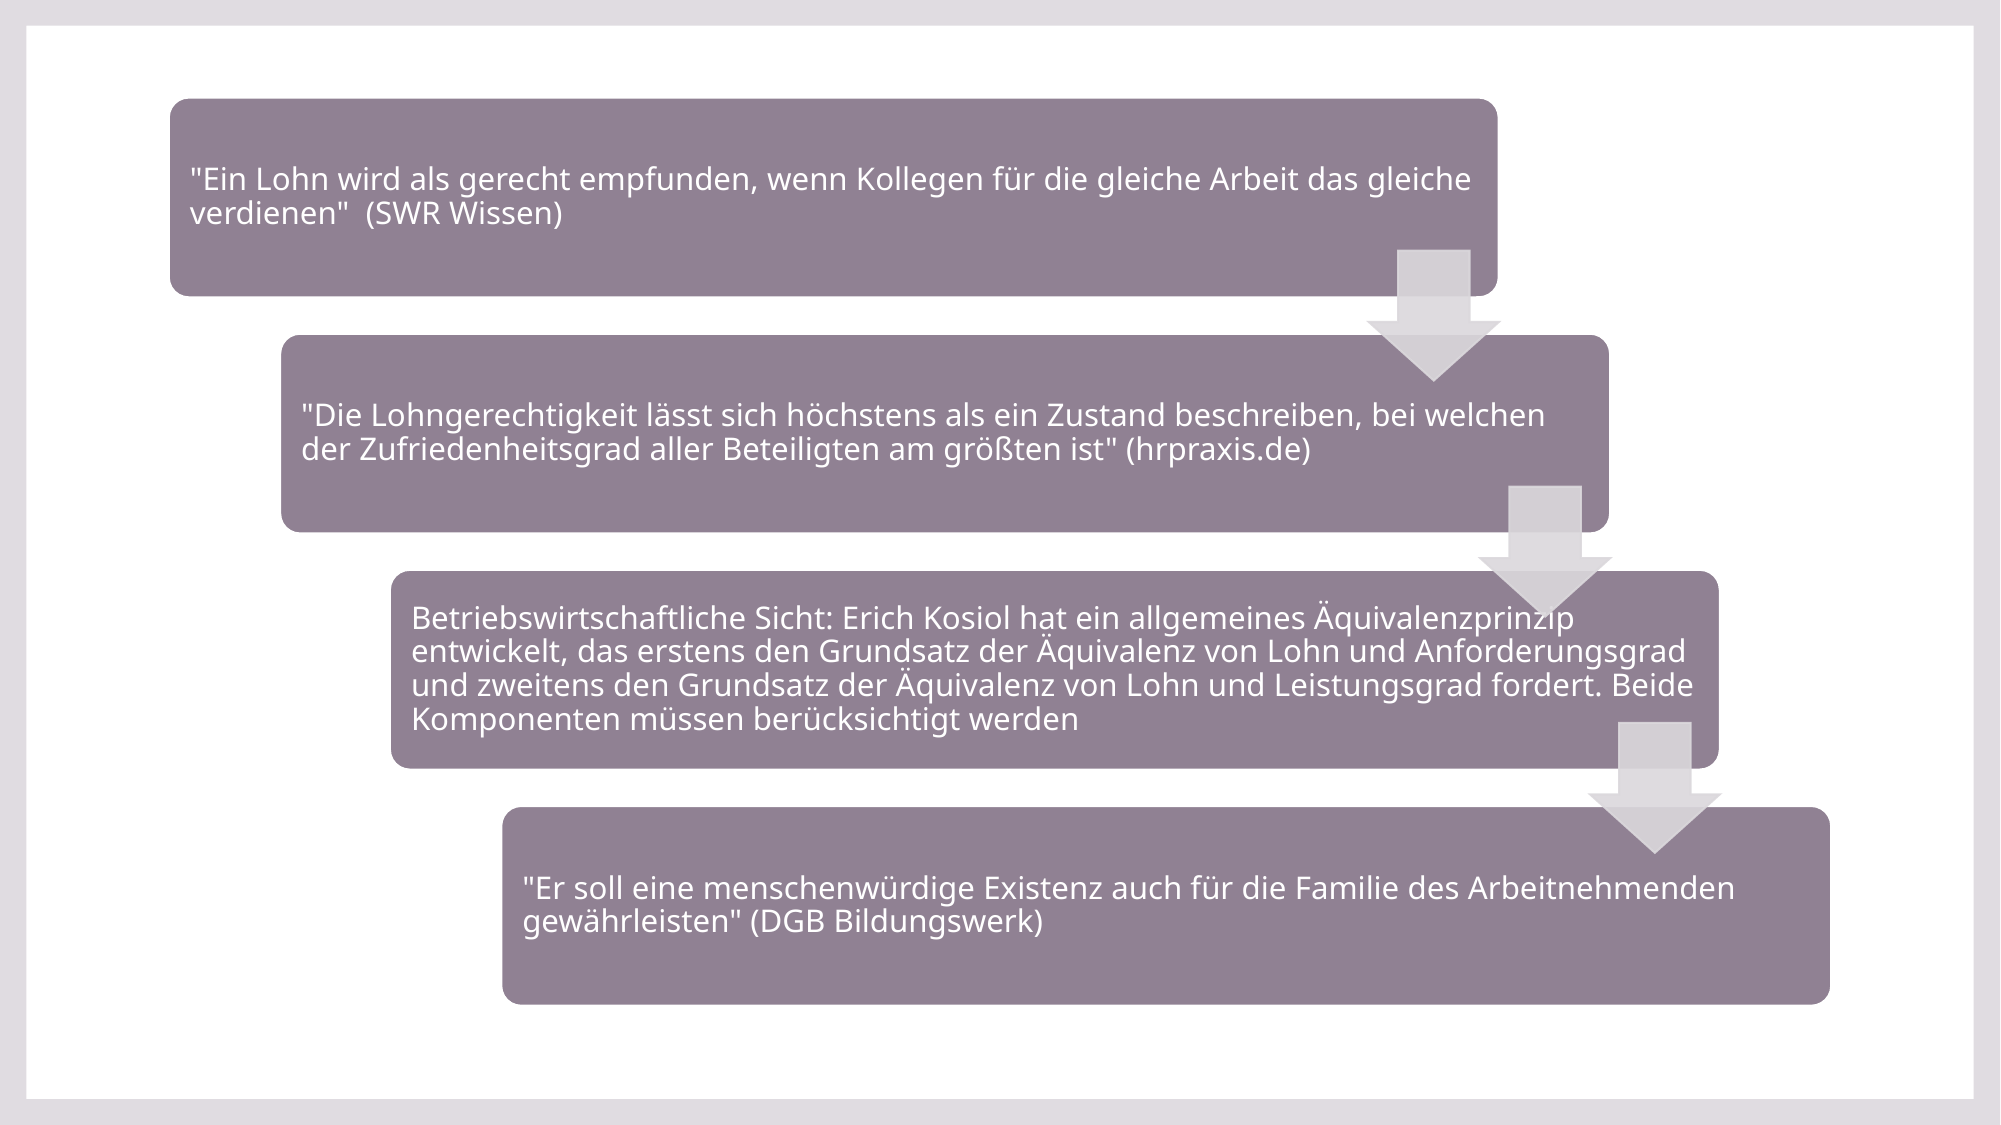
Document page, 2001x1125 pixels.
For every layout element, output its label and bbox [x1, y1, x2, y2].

list [168, 97, 1832, 1006]
